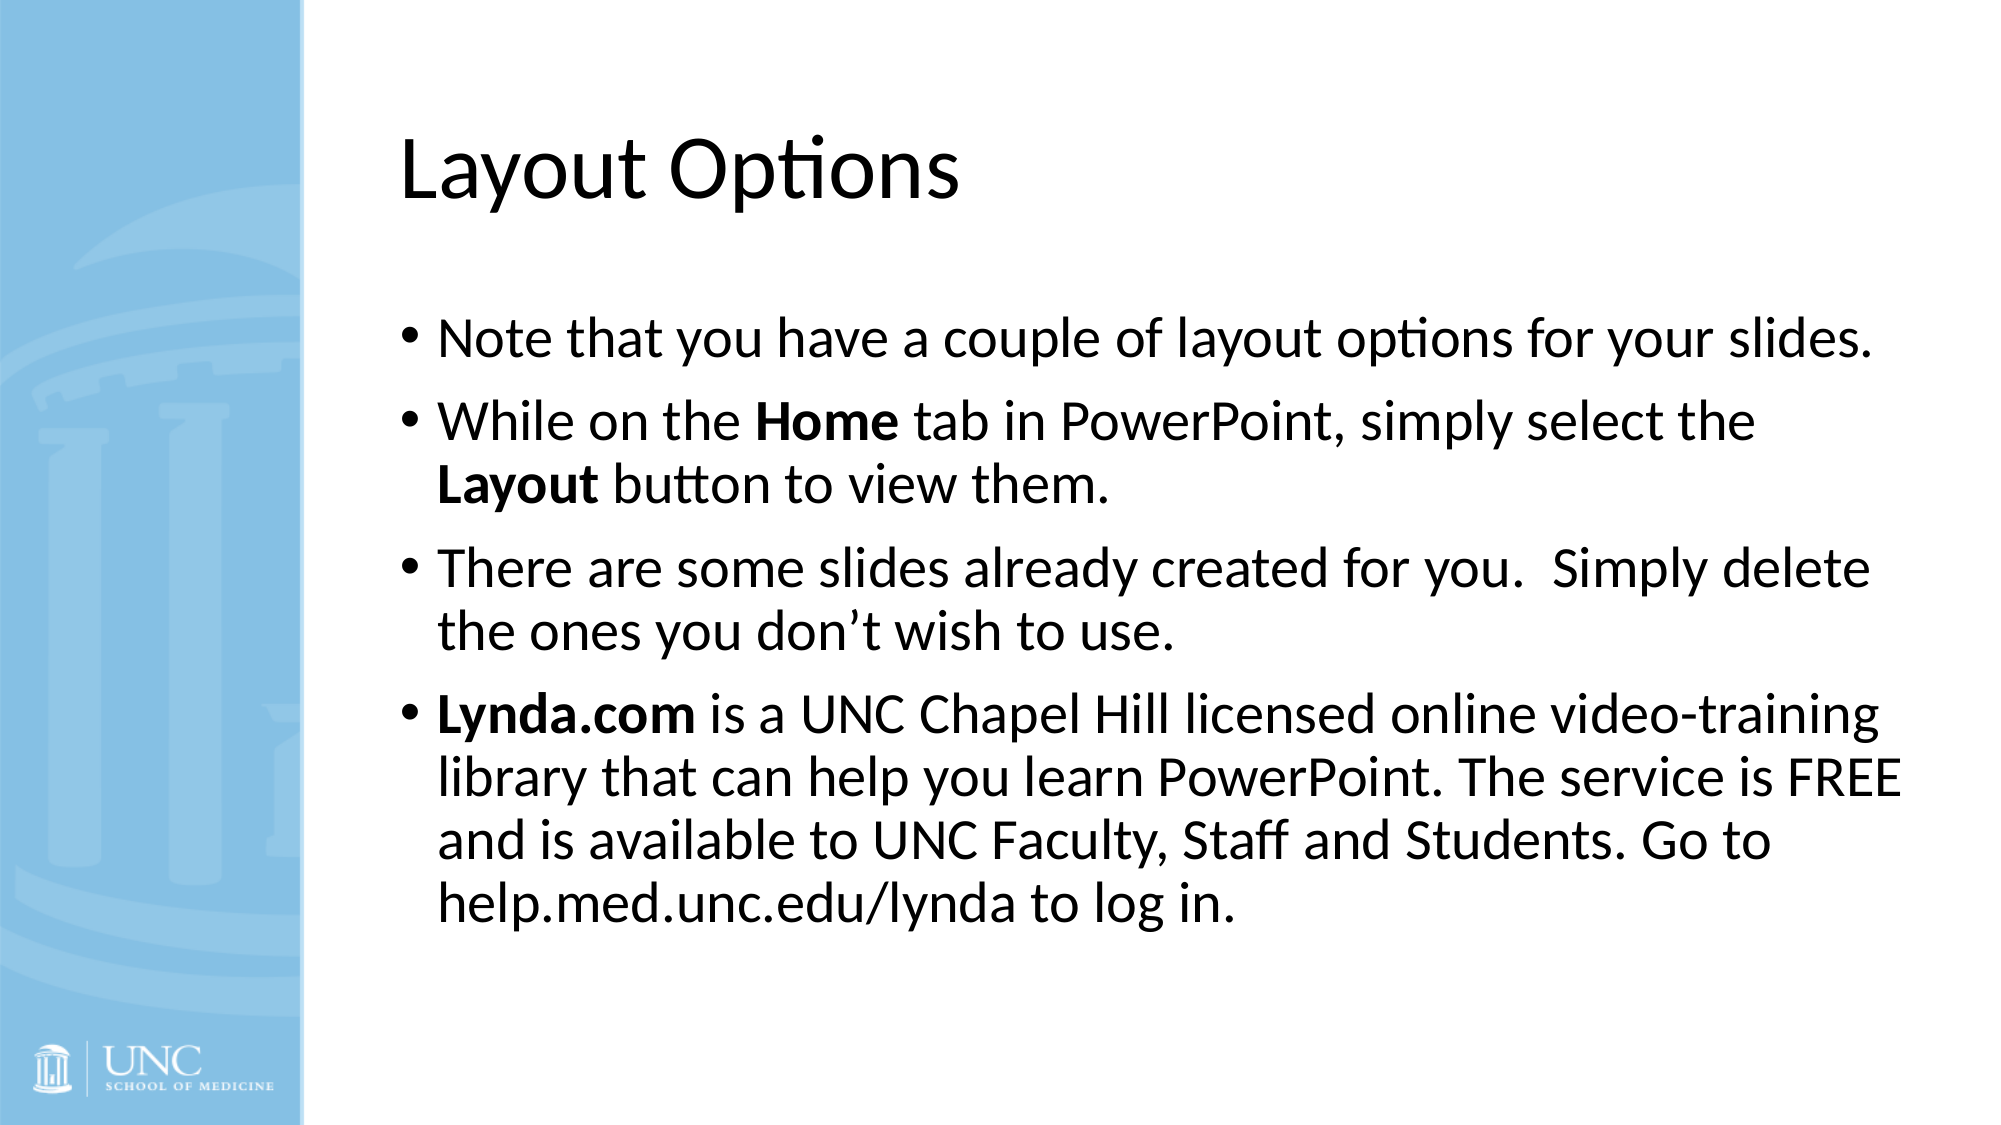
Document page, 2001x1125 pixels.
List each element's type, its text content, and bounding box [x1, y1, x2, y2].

list Note that you have a couple of layout options for your slides. While on the Home tab in PowerPoint, simply select the Layout button to view them. There are some slides already created for you. Simply delete the ones you don’t wish to use. Lynda.com is a UNC Chapel Hill licensed online video-training library that can help you learn PowerPoint. The service is FREE and is available to UNC Faculty, Staff and Students. Go to help.med.unc.edu/lynda to log in. [384, 299, 1922, 1022]
picture [0, 0, 2001, 1125]
title Layout Options [384, 59, 1922, 278]
